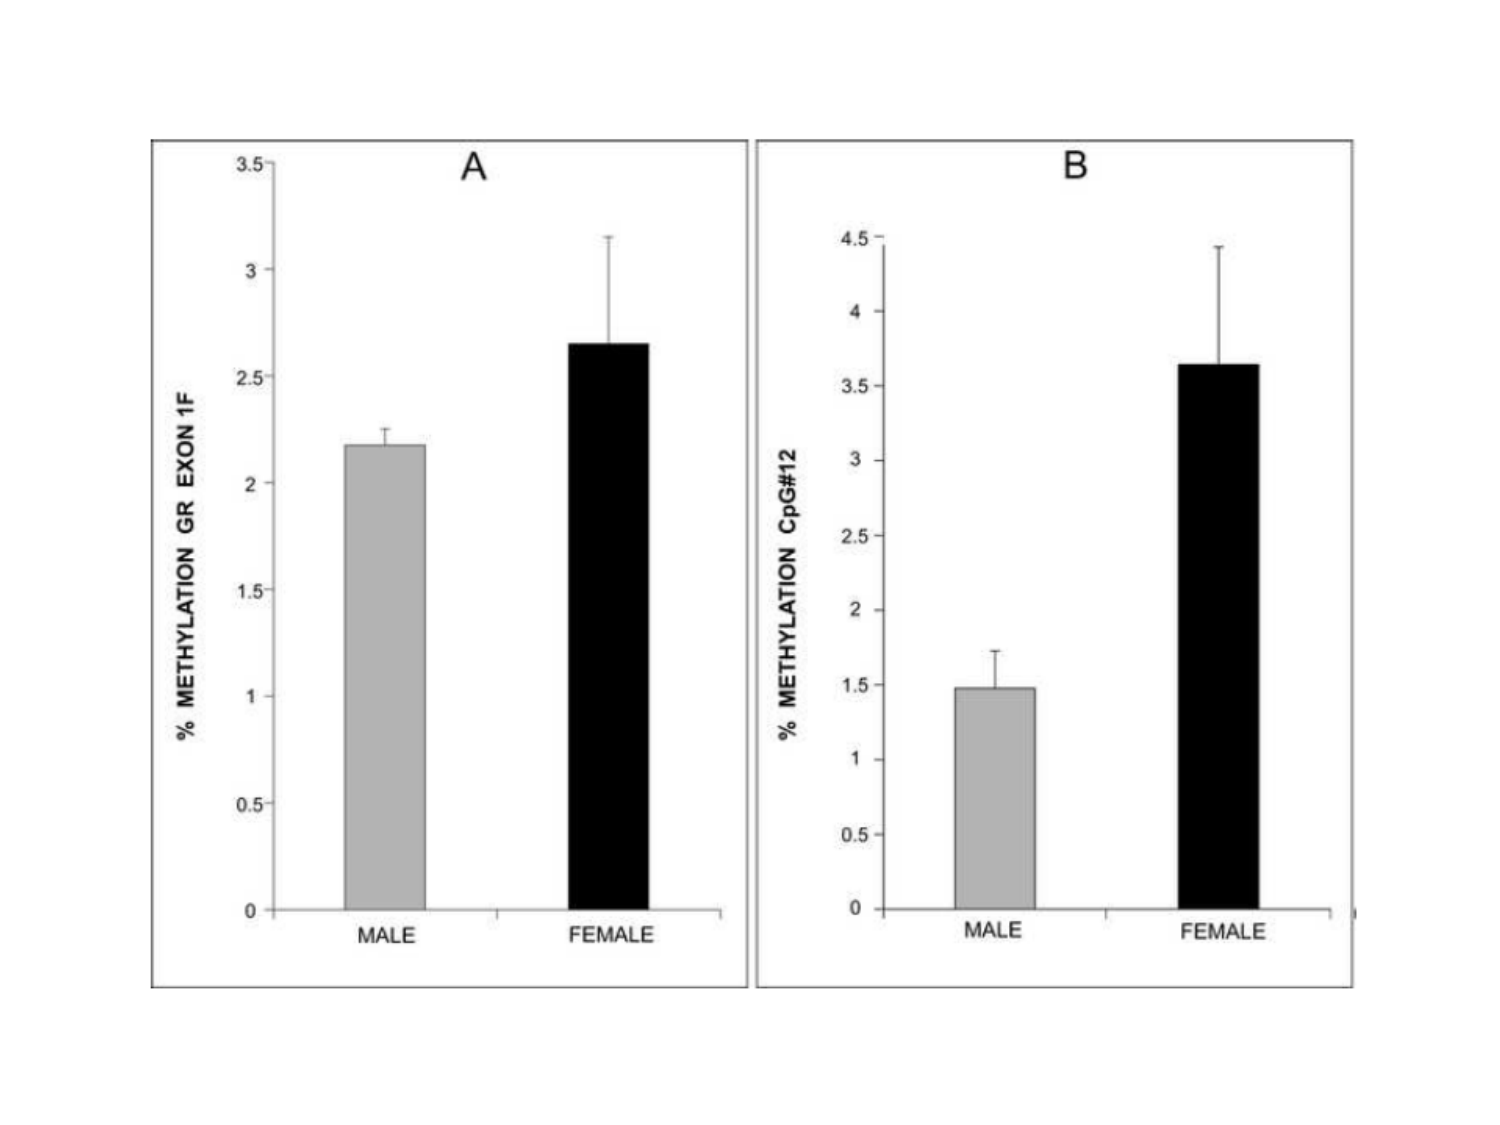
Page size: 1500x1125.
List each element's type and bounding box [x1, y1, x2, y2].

picture [112, 102, 1388, 1023]
